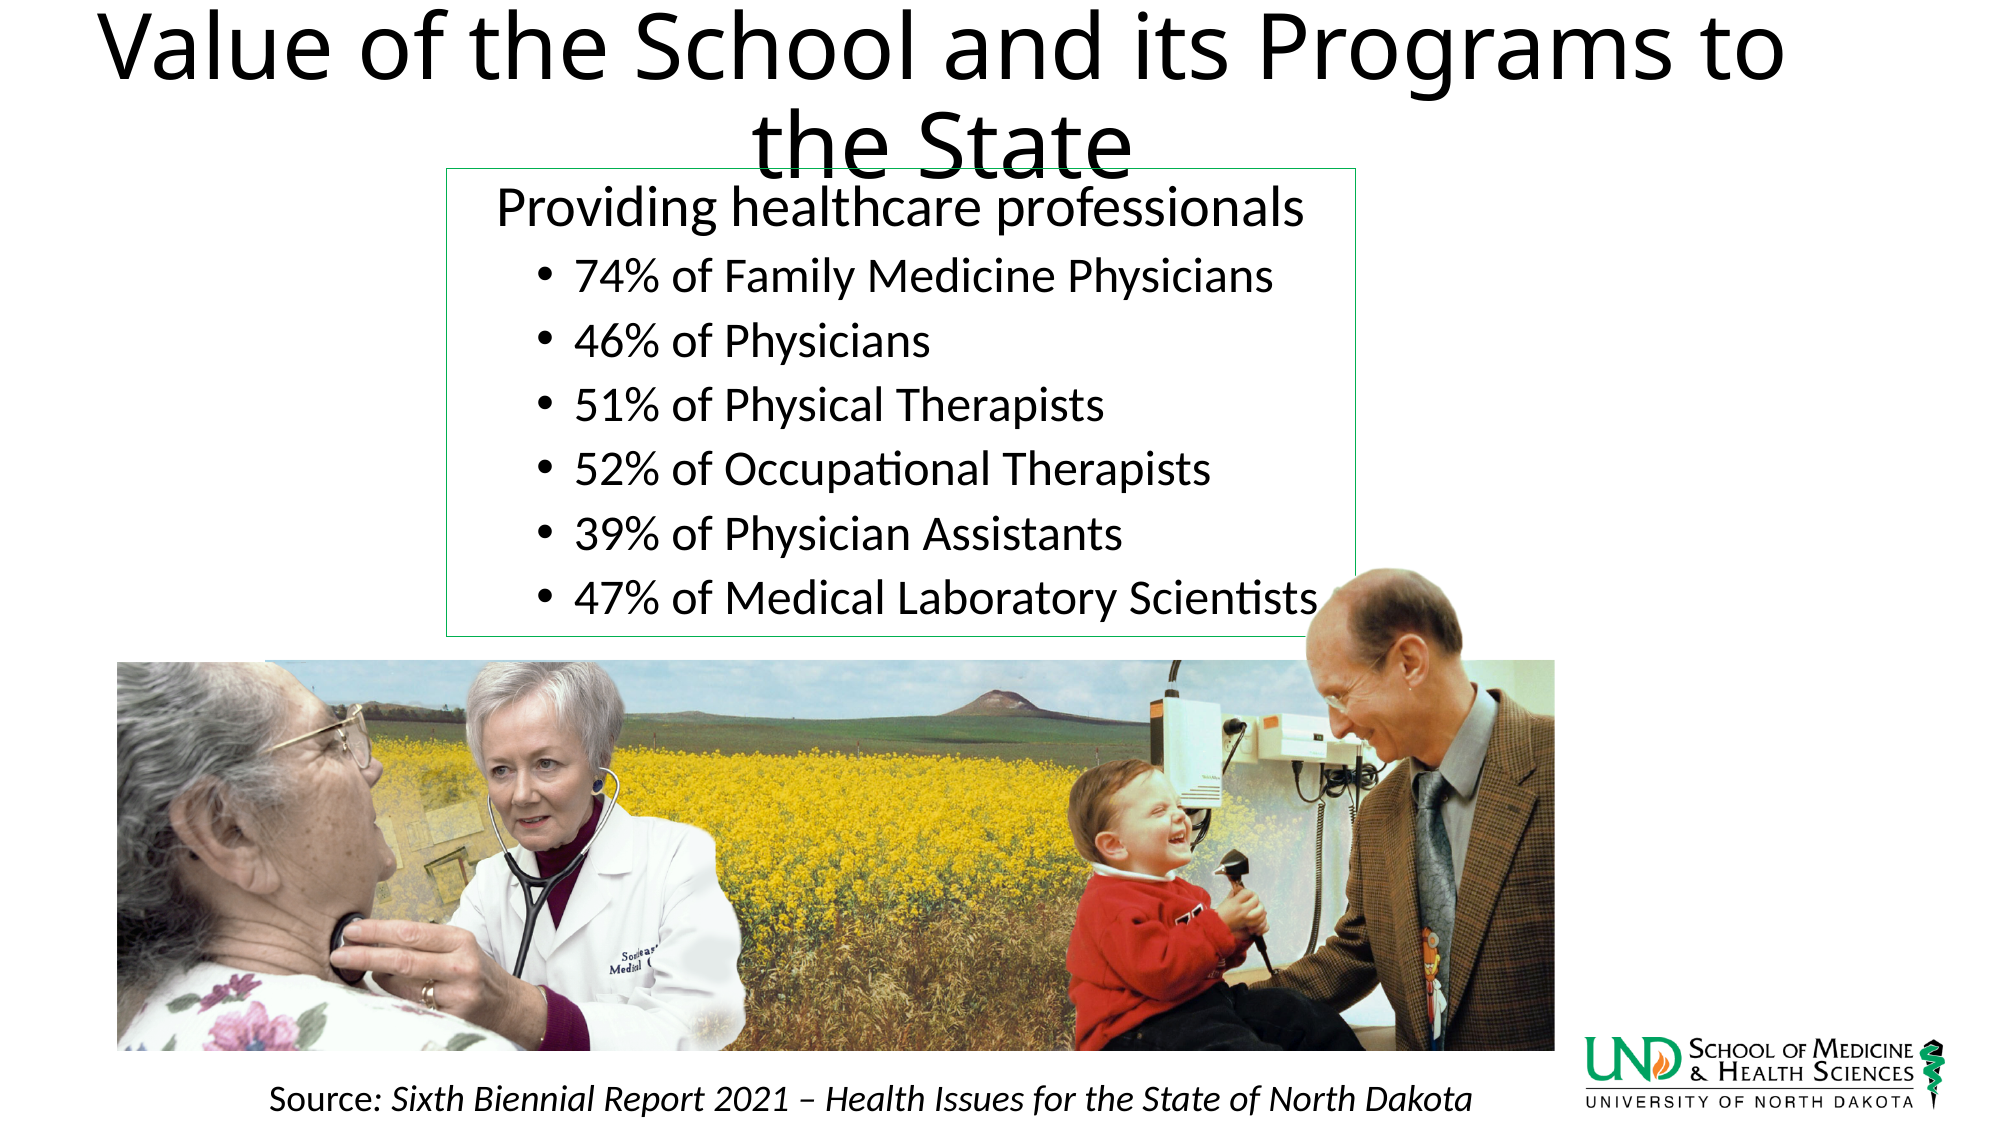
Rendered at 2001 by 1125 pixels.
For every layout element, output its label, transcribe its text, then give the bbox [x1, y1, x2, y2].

list Providing healthcare professionals 74% of Family Medicine Physicians 46% of Physicians 51% of Physical Therapists 52% of Occupational Therapists 39% of Physician Assistants 47% of Medical Laboratory Scientists [446, 168, 1356, 563]
text_box Source: Sixth Biennial Report 2021 – Health Issues for the State of North Dakota [254, 1066, 1490, 1125]
picture [117, 563, 1555, 1051]
title Value of the School and its Programs to the State [0, 5, 1887, 193]
picture [1584, 1037, 1945, 1110]
